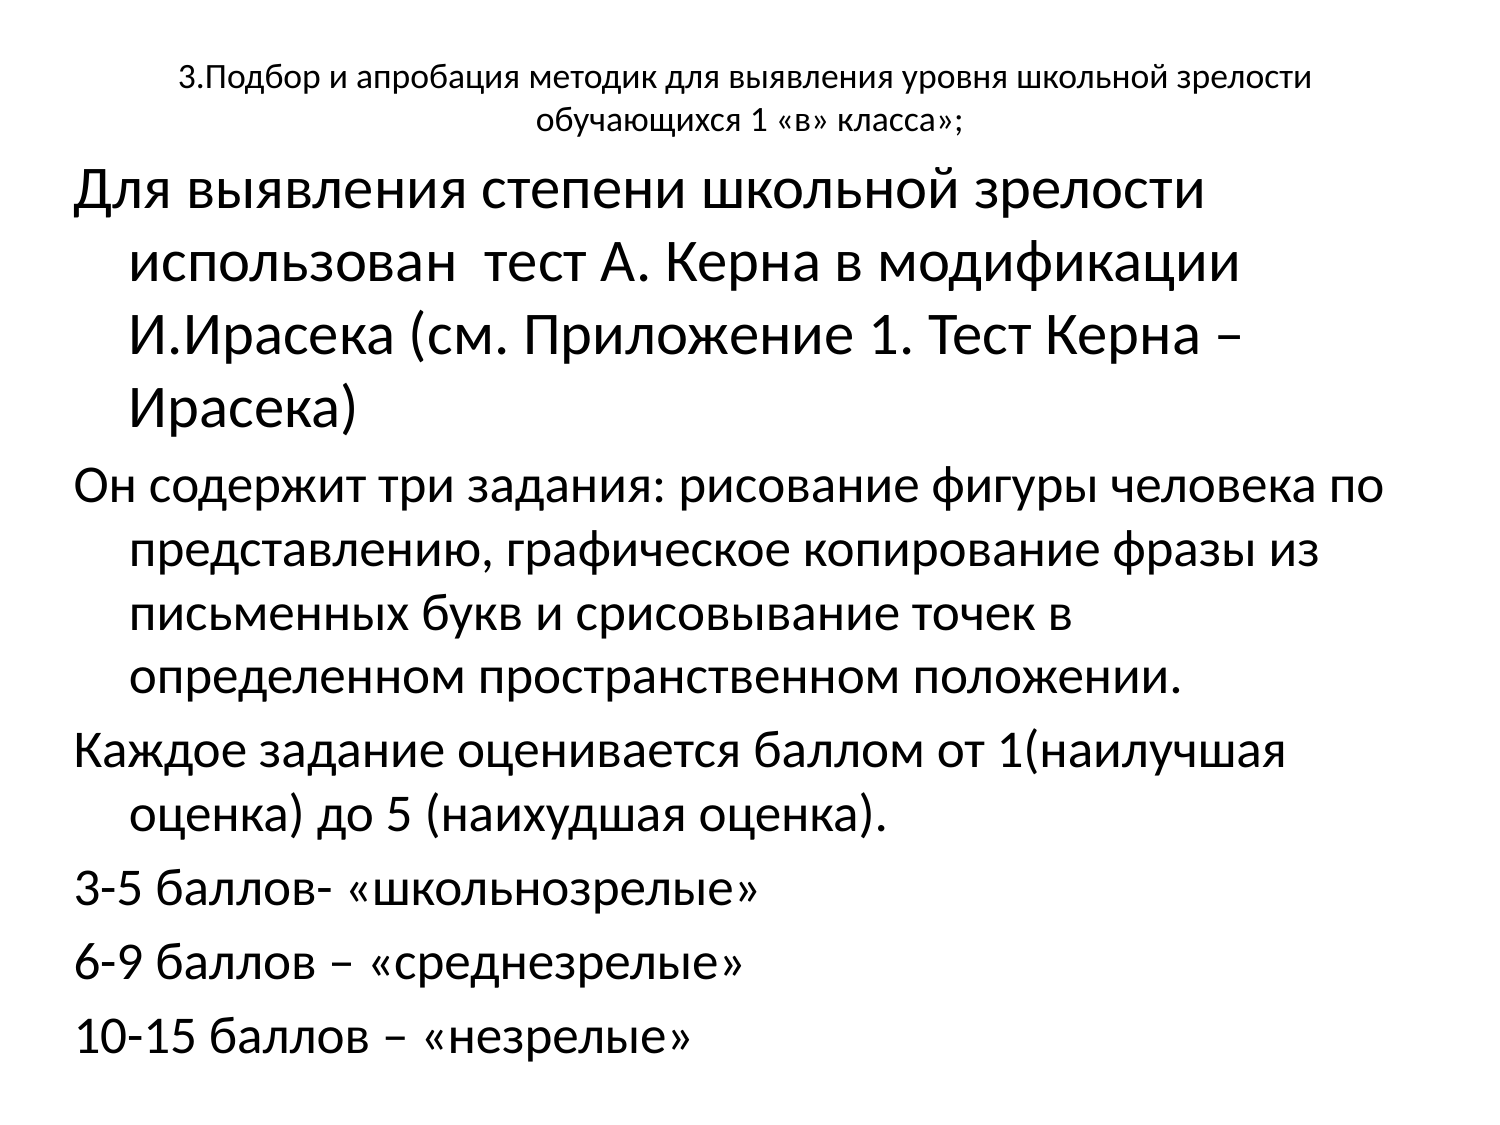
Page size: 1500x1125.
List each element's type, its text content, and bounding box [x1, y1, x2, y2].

list Для выявления степени школьной зрелости использован тест А. Керна в модификации И.Ирасека (см. Приложение 1. Тест Керна – Ирасека) Он содержит три задания: рисование фигуры человека по представлению, графическое копирование фразы из письменных букв и срисовывание точек в определенном пространственном положении. Каждое задание оценивается баллом от 1(наилучшая оценка) до 5 (наихудшая оценка). 3-5 баллов- «школьнозрелые» 6-9 баллов – «среднезрелые» 10-15 баллов – «незрелые» [58, 140, 1409, 1079]
title 3.Подбор и апробация методик для выявления уровня школьной зрелости обучающихся 1 «в» класса»; [75, 45, 1425, 233]
